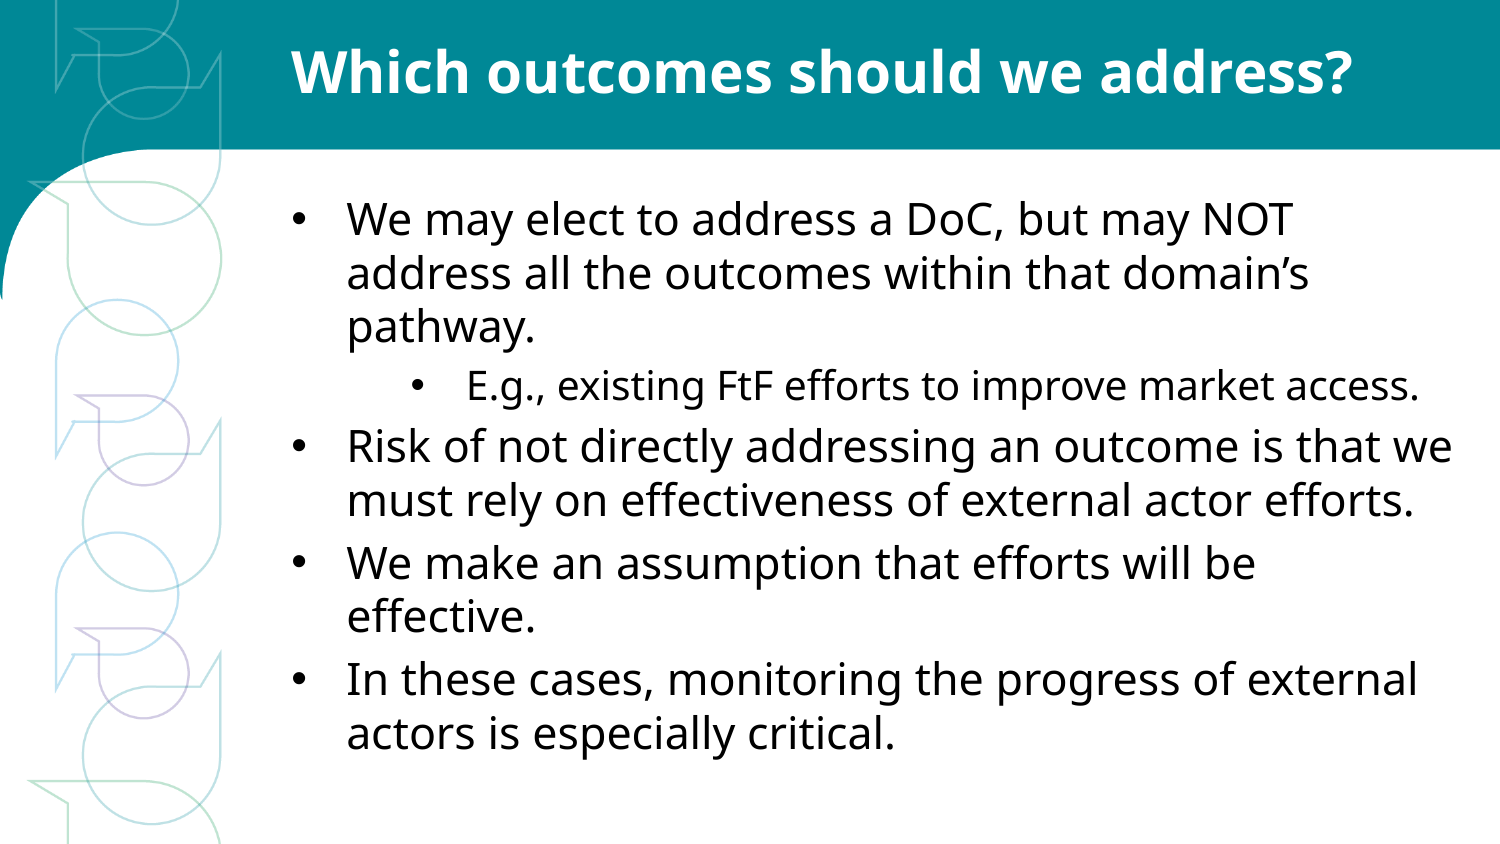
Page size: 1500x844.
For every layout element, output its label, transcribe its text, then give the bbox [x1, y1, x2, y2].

picture [0, 0, 1500, 844]
list We may elect to address a DoC, but may NOT address all the outcomes within that domain’s pathway. E.g., existing FtF efforts to improve market access. Risk of not directly addressing an outcome is that we must rely on effectiveness of external actor efforts. We make an assumption that efforts will be effective. In these cases, monitoring the progress of external actors is especially critical. [276, 183, 1471, 815]
title Which outcomes should we address? [276, 0, 1500, 141]
